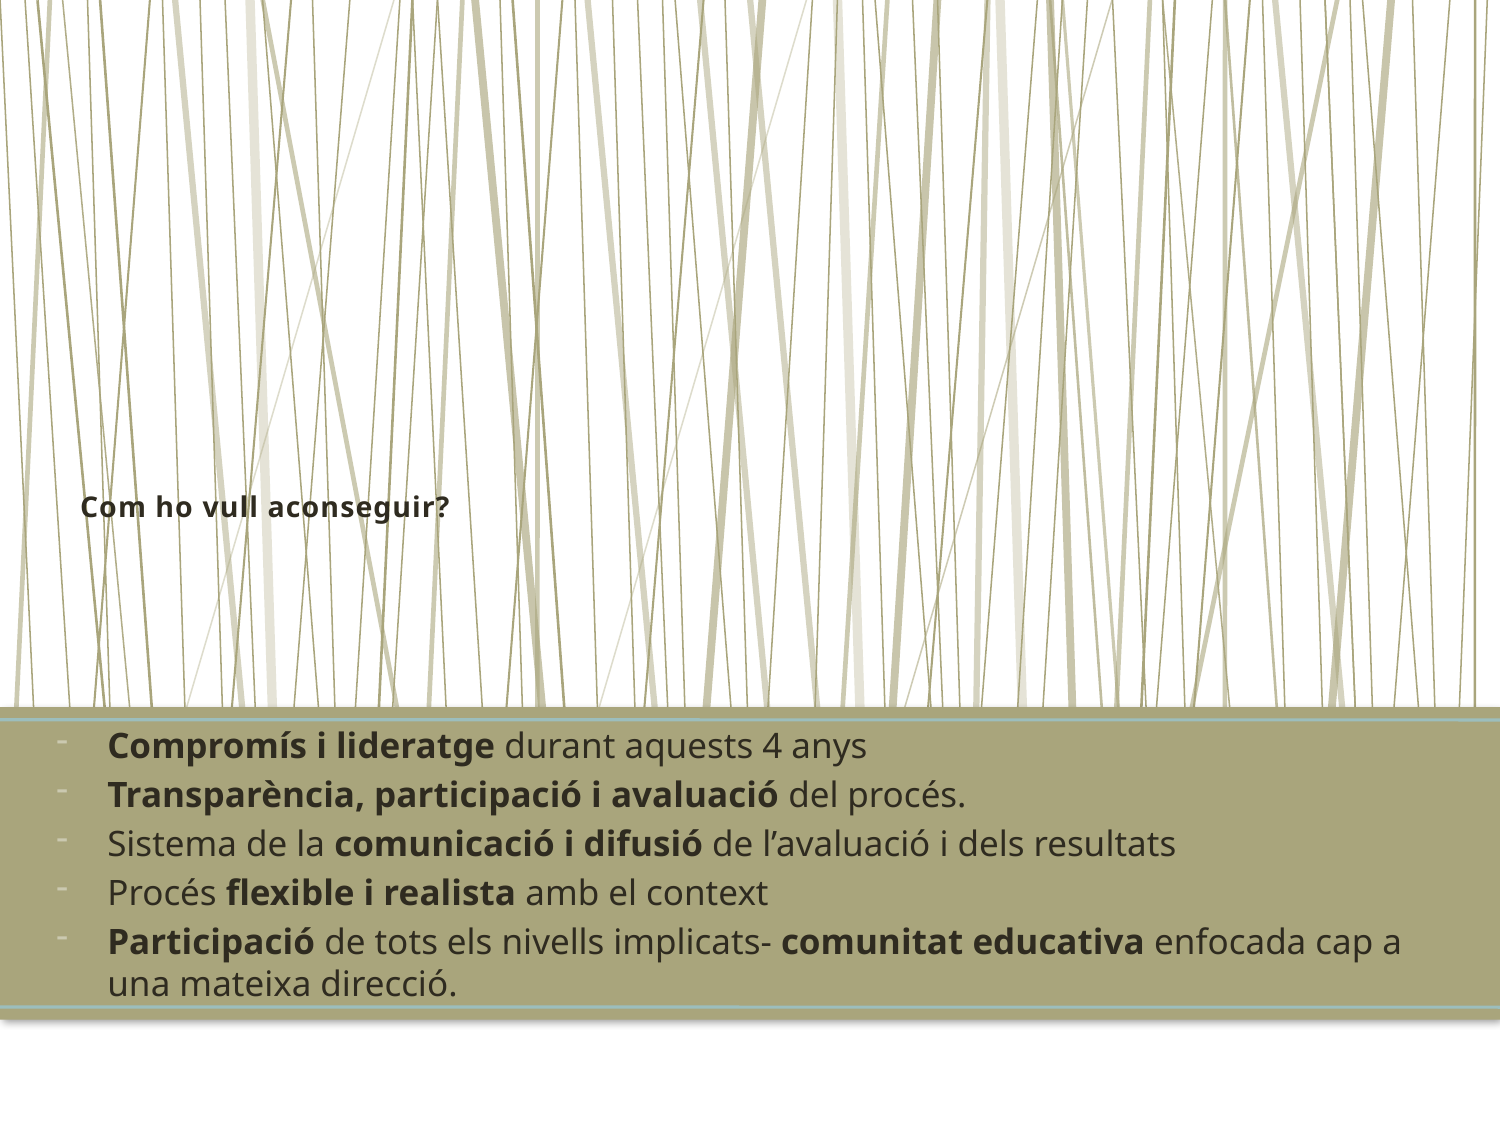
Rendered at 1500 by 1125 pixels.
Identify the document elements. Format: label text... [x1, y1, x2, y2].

title Com ho vull aconseguir? [64, 479, 1428, 668]
list Compromís i lideratge durant aquests 4 anys Transparència, participació i avaluació del procés. Sistema de la comunicació i difusió de l’avaluació i dels resultats Procés flexible i realista amb el context Participació de tots els nivells implicats- comunitat educativa enfocada cap a una mateixa direcció. [41, 716, 1471, 1012]
